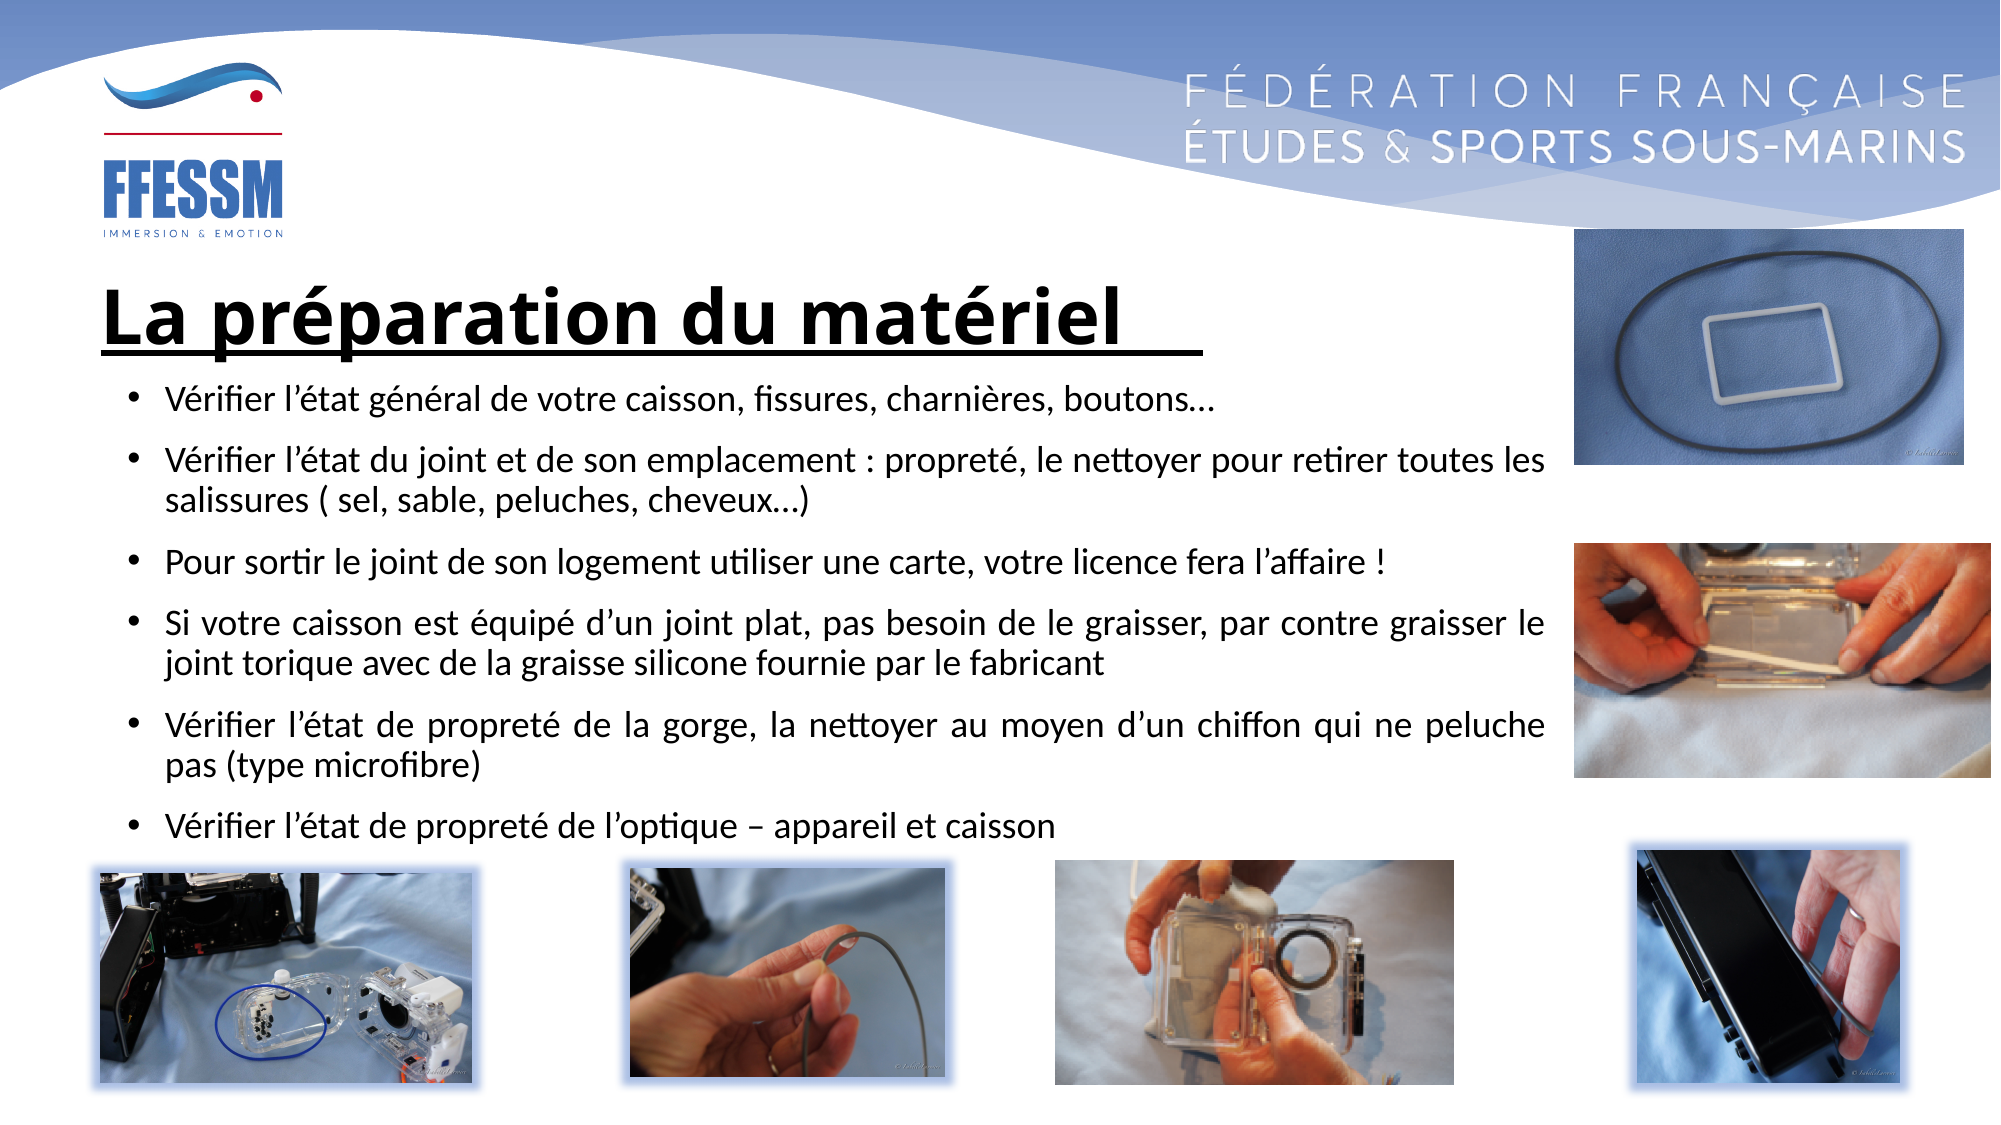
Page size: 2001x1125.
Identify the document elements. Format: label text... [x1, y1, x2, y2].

picture [1573, 543, 1991, 778]
picture [1574, 229, 1964, 465]
list Vérifier l’état général de votre caisson, fissures, charnières, boutons… Vérifier l’état du joint et de son emplacement : propreté, le nettoyer pour retirer toutes les salissures ( sel, sable, peluches, cheveux…) Pour sortir le joint de son logement utiliser une carte, votre licence fera l’affaire ! Si votre caisson est équipé d’un joint plat, pas besoin de le graisser, par contre graisser le joint torique avec de la graisse silicone fournie par le fabricant Vérifier l’état de propreté de la gorge, la nettoyer au moyen d’un chiffon qui ne peluche pas (type microfibre) Vérifier l’état de propreté de l’optique – appareil et caisson [112, 371, 1563, 976]
picture [1186, 64, 1965, 163]
picture [86, 53, 292, 246]
picture [100, 873, 472, 1083]
picture [1637, 850, 1900, 1083]
picture [630, 868, 945, 1077]
picture [1055, 860, 1454, 1085]
title La préparation du matériel [85, 271, 1220, 385]
